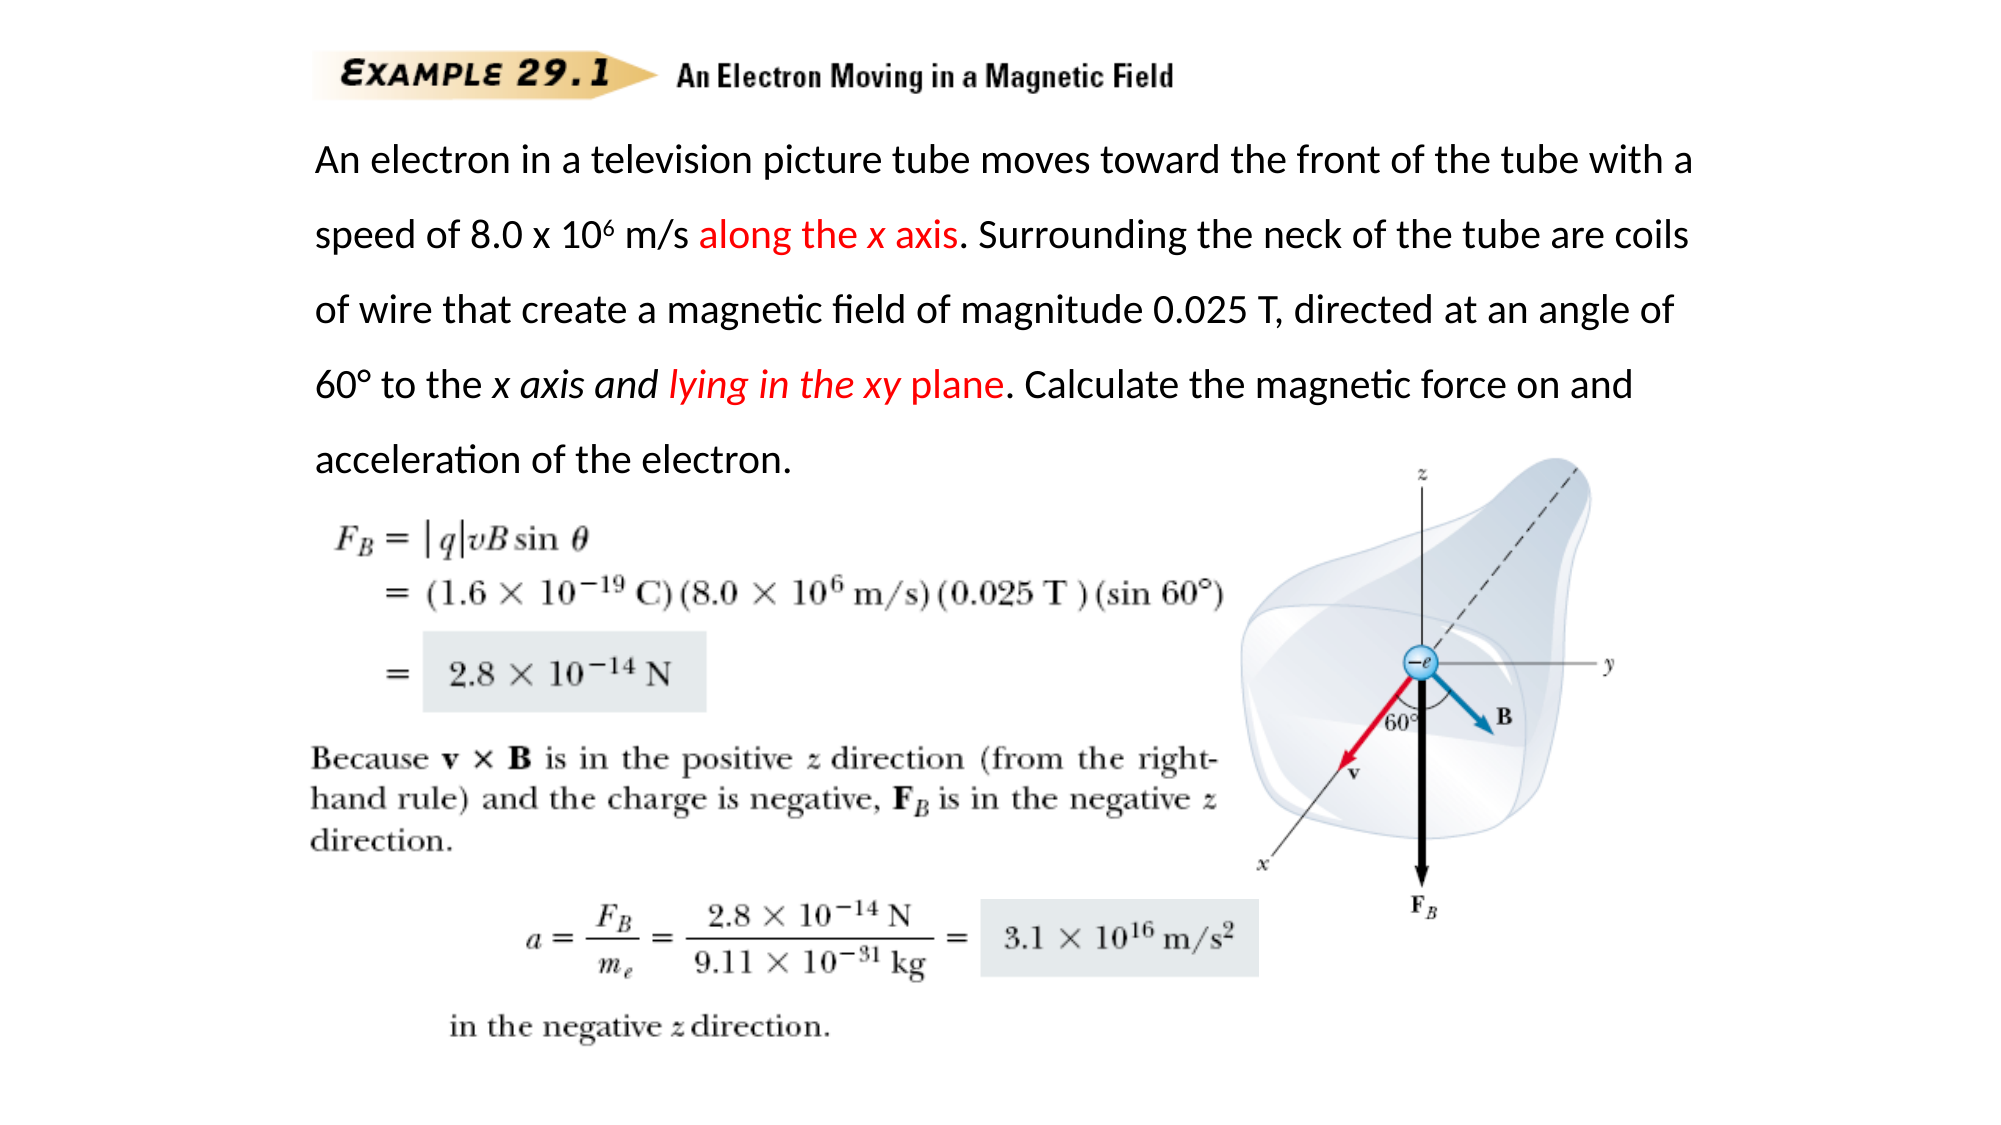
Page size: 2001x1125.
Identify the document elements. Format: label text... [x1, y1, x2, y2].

picture [312, 49, 1185, 110]
picture [299, 449, 1630, 1050]
text_box An electron in a television picture tube moves toward the front of the tube with a speed of 8.0 x 106 m/s along the x axis. Surrounding the neck of the tube are coils of wire that create a magnetic field of magnitude 0.025 T, directed at an angle of 60° to the x axis and lying in the xy plane. Calculate the magnetic force on and acceleration of the electron. [299, 99, 1725, 490]
